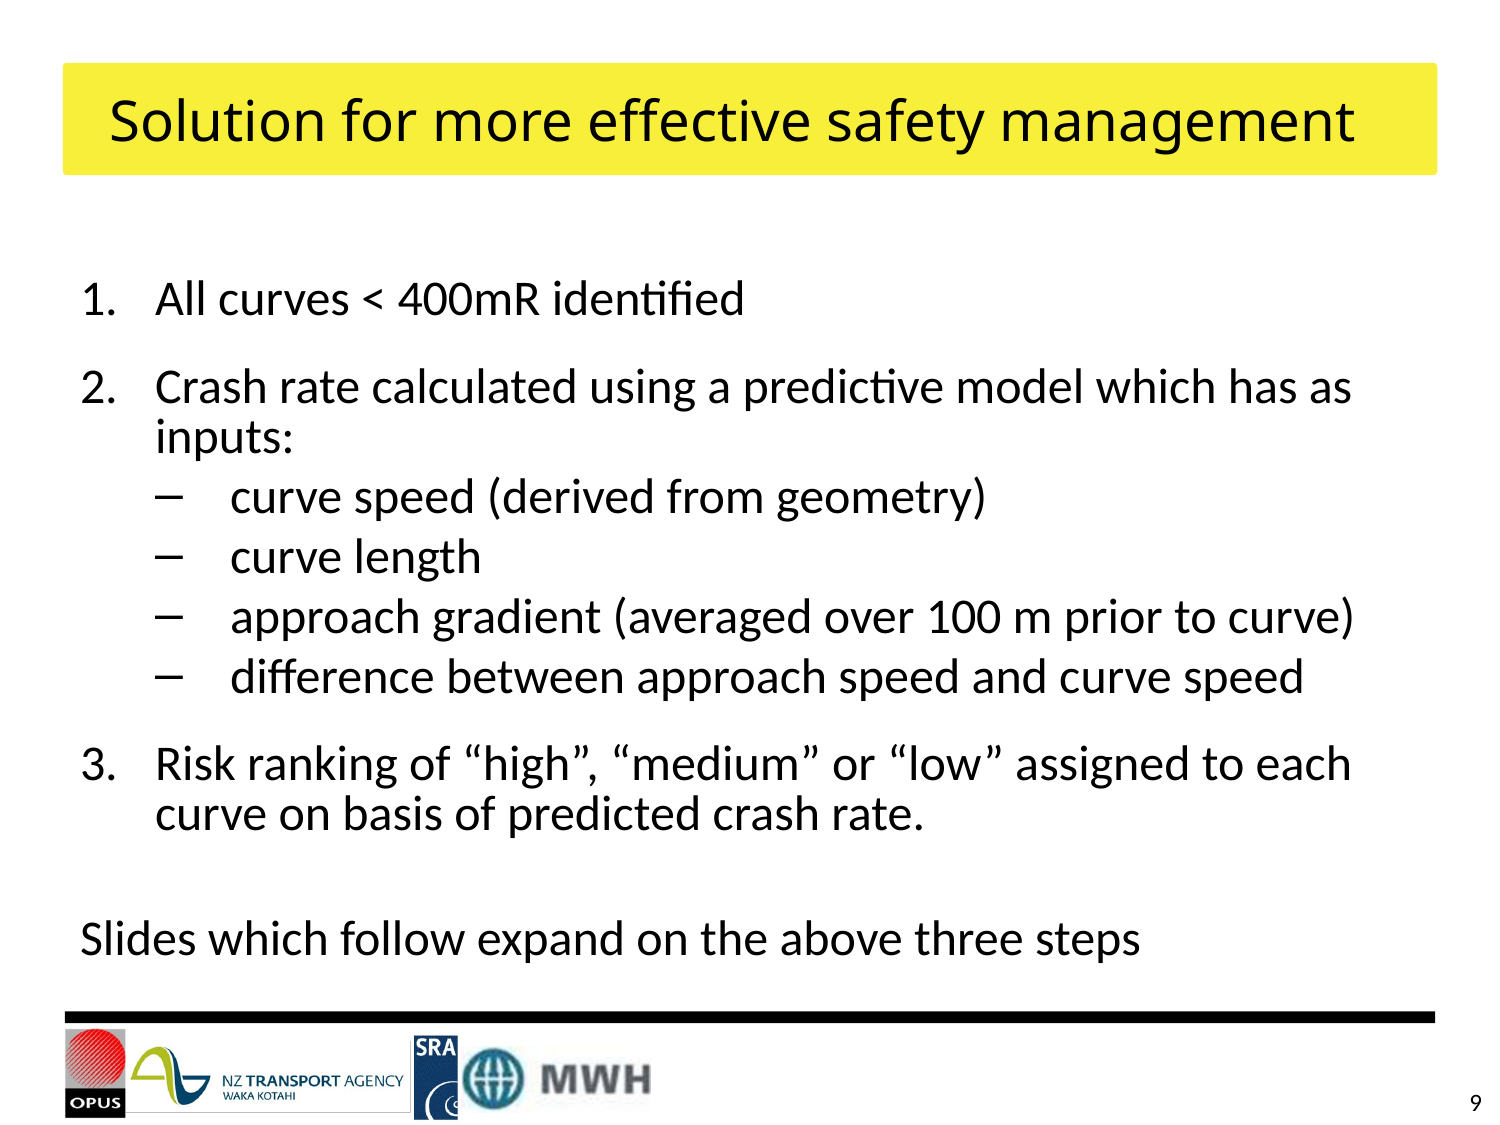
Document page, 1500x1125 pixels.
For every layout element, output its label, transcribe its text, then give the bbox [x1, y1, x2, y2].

list All curves < 400mR identified Crash rate calculated using a predictive model which has as inputs: curve speed (derived from geometry) curve length approach gradient (averaged over 100 m prior to curve) difference between approach speed and curve speed Risk ranking of “high”, “medium” or “low” assigned to each curve on basis of predicted crash rate. Slides which follow expand on the above three steps [64, 173, 1436, 1005]
title Solution for more effective safety management [64, 64, 1415, 173]
picture [461, 1046, 651, 1113]
picture [64, 1028, 126, 1119]
